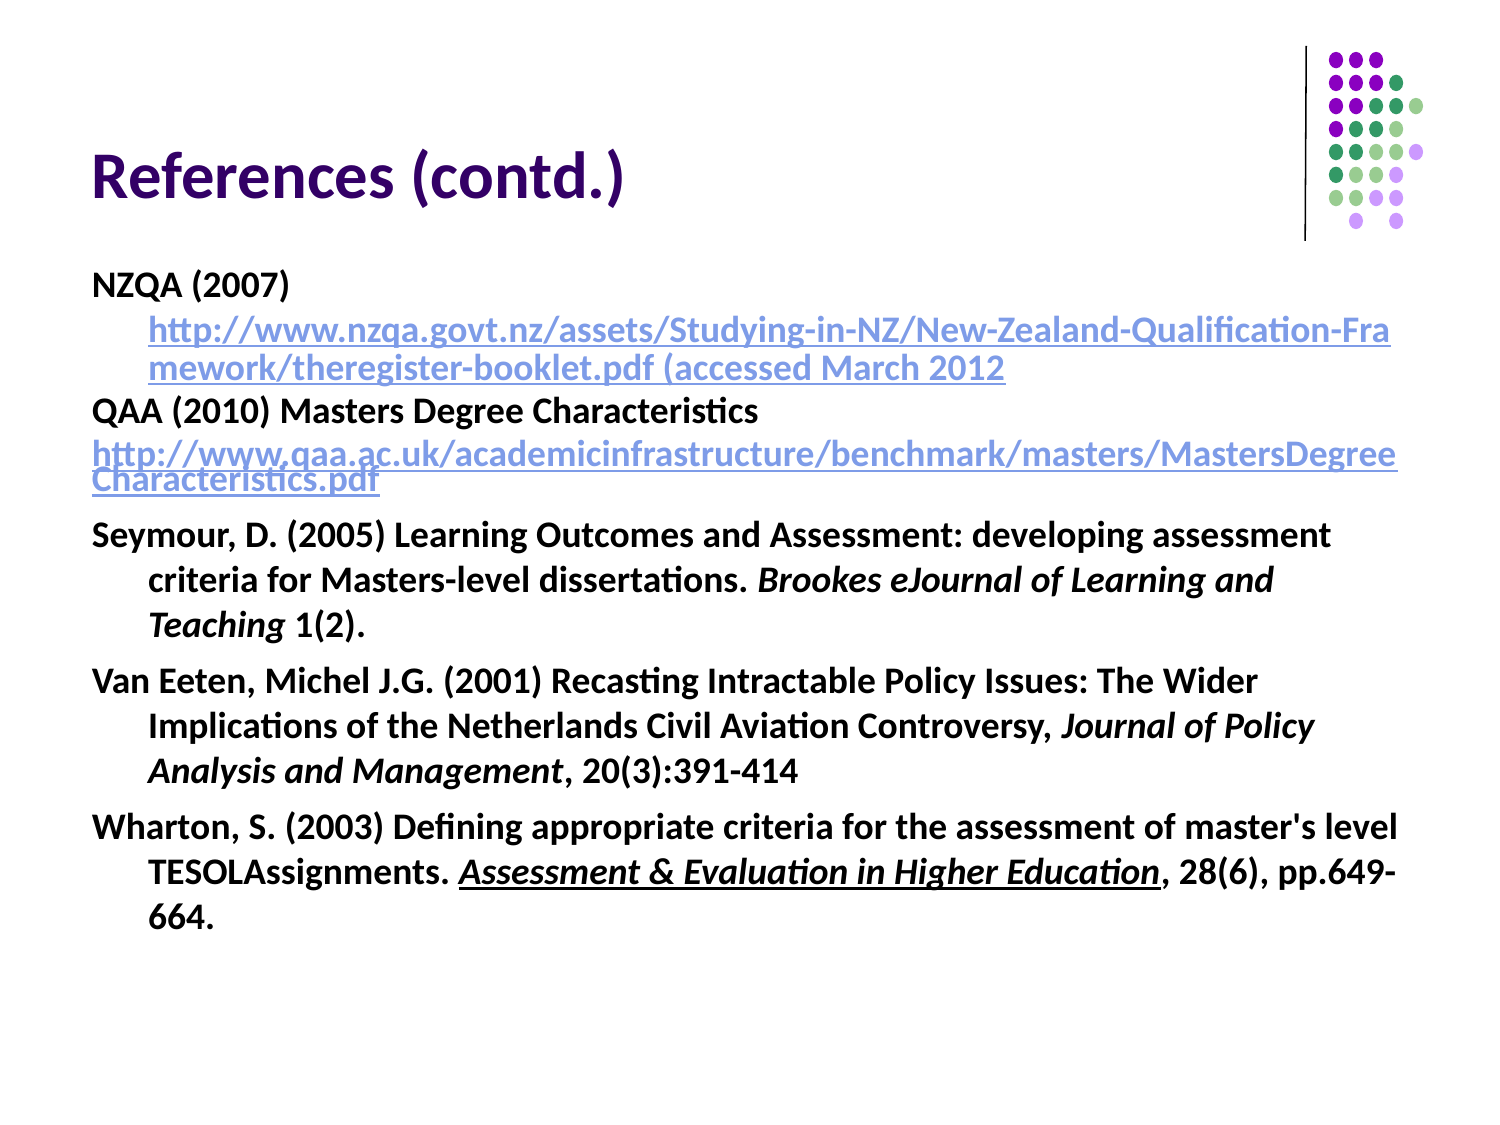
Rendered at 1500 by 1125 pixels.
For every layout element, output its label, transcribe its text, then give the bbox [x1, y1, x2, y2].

list NZQA (2007) http://www.nzqa.govt.nz/assets/Studying-in-NZ/New-Zealand-Qualification-Framework/theregister-booklet.pdf (accessed March 2012 QAA (2010) Masters Degree Characteristics http://www.qaa.ac.uk/academicinfrastructure/benchmark/masters/MastersDegreeCharacteristics.pdf Seymour, D. (2005) Learning Outcomes and Assessment: developing assessment criteria for Masters-level dissertations. Brookes eJournal of Learning and Teaching 1(2). Van Eeten, Michel J.G. (2001) Recasting Intractable Policy Issues: The Wider Implications of the Netherlands Civil Aviation Controversy, Journal of Policy Analysis and Management, 20(3):391-414 Wharton, S. (2003) Defining appropriate criteria for the assessment of master's level TESOLAssignments. Assessment & Evaluation in Higher Education, 28(6), pp.649-664. [76, 252, 1427, 1039]
title References (contd.) [76, 42, 1315, 219]
